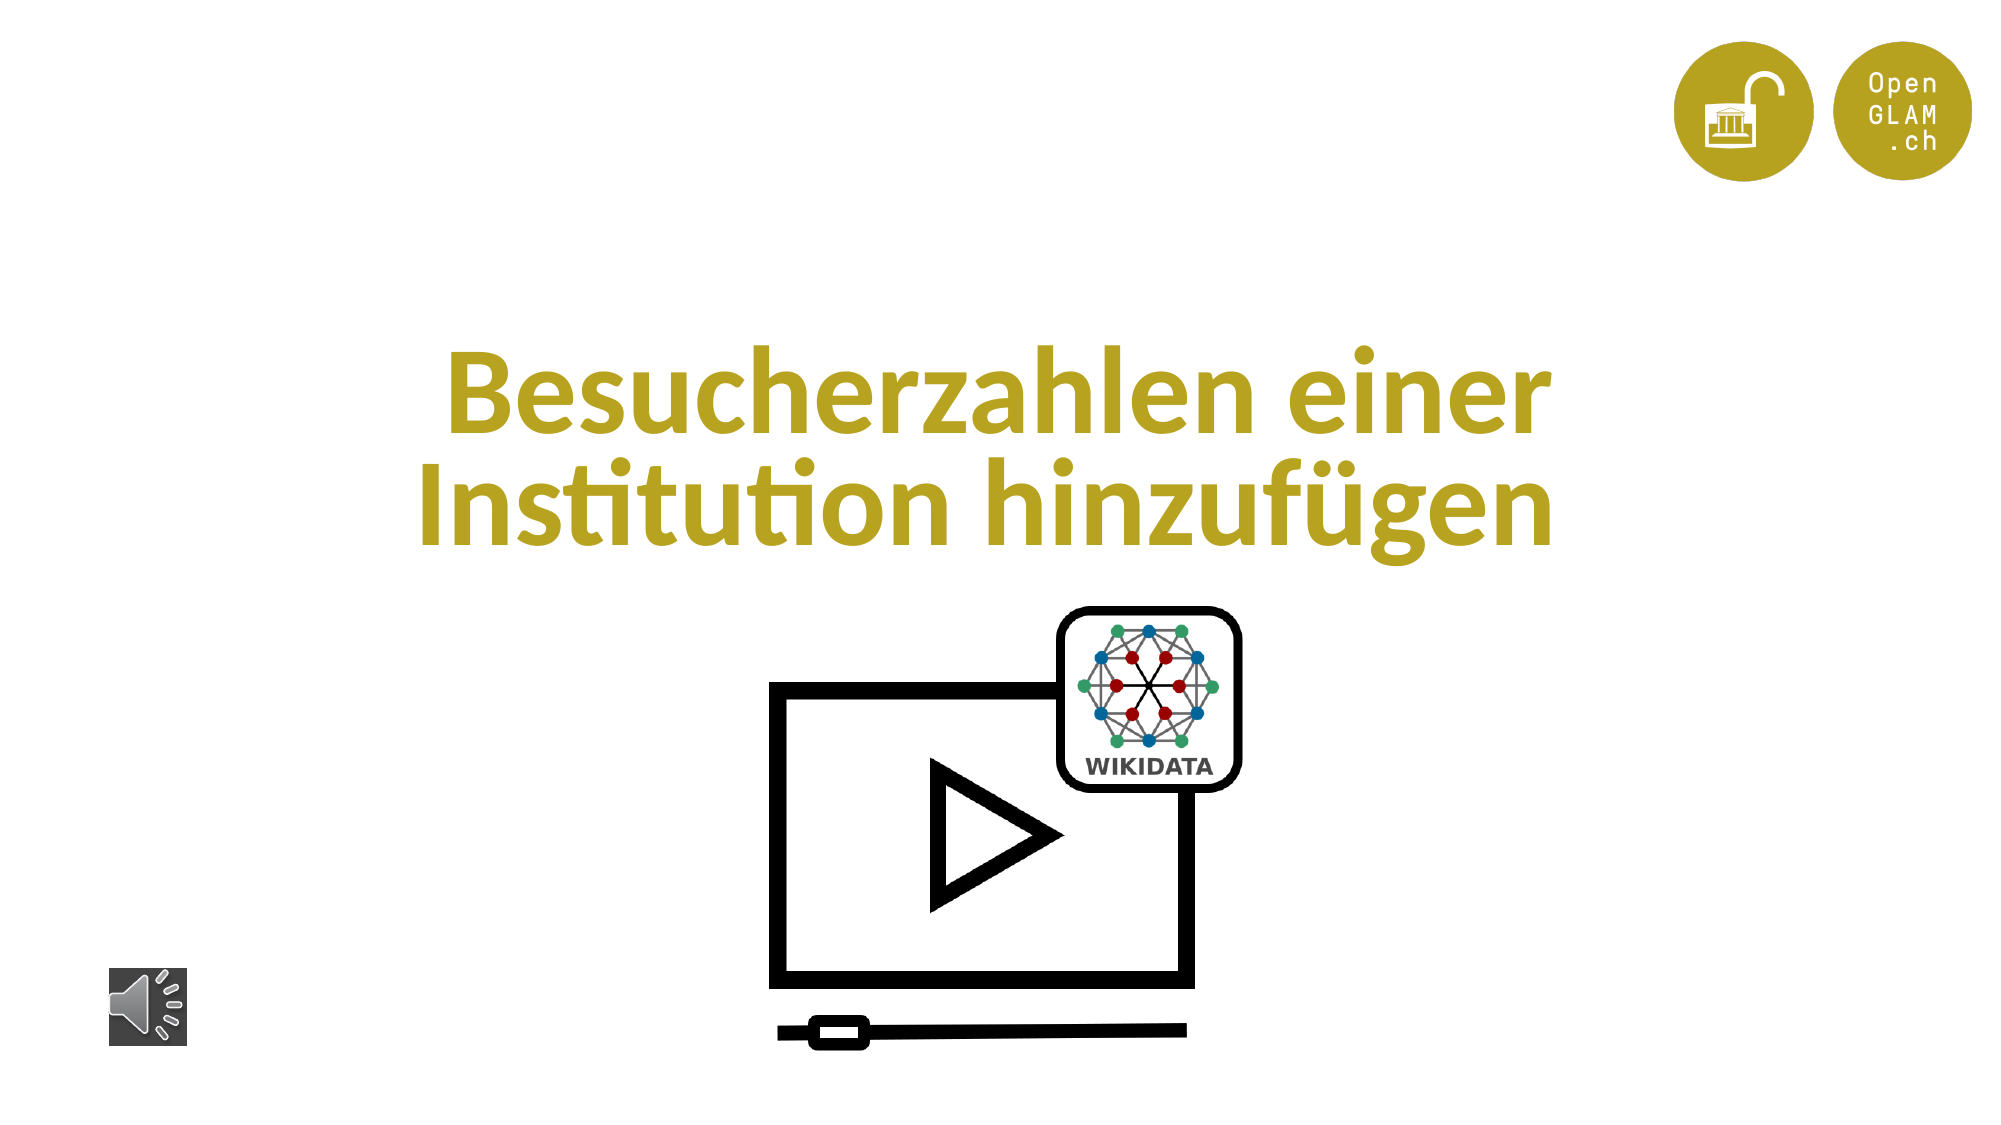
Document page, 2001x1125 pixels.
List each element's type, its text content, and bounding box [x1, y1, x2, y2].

picture [1660, 30, 1986, 193]
title Besucherzahlen einer Institution hinzufügen [249, 268, 1750, 576]
picture [107, 966, 188, 1048]
picture [740, 589, 1259, 1090]
